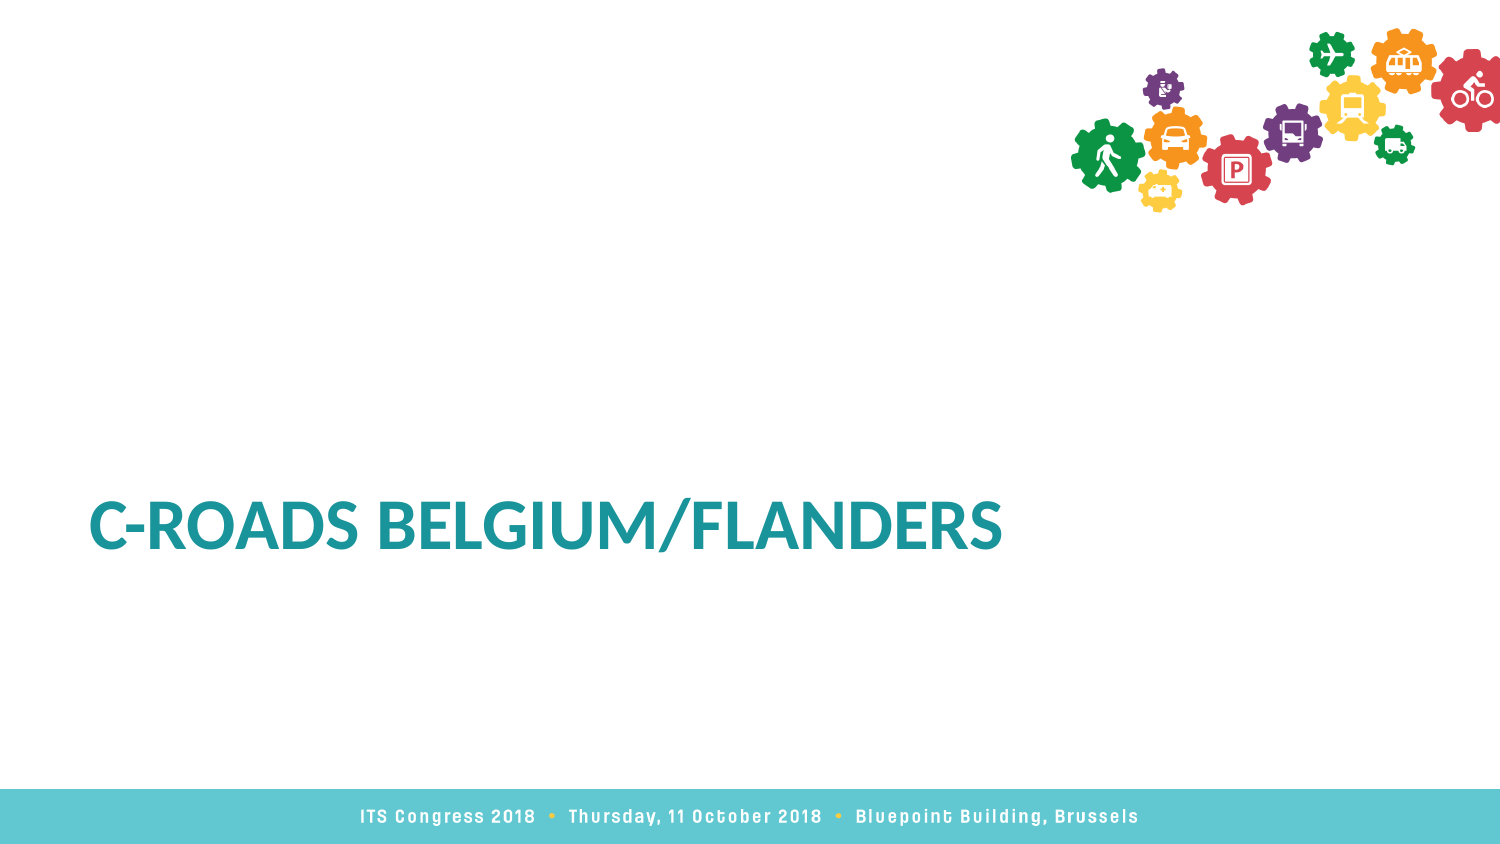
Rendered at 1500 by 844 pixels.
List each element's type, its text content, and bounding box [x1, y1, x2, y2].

title C-Roads Belgium/Flanders [75, 469, 1425, 728]
picture [0, 0, 1500, 844]
